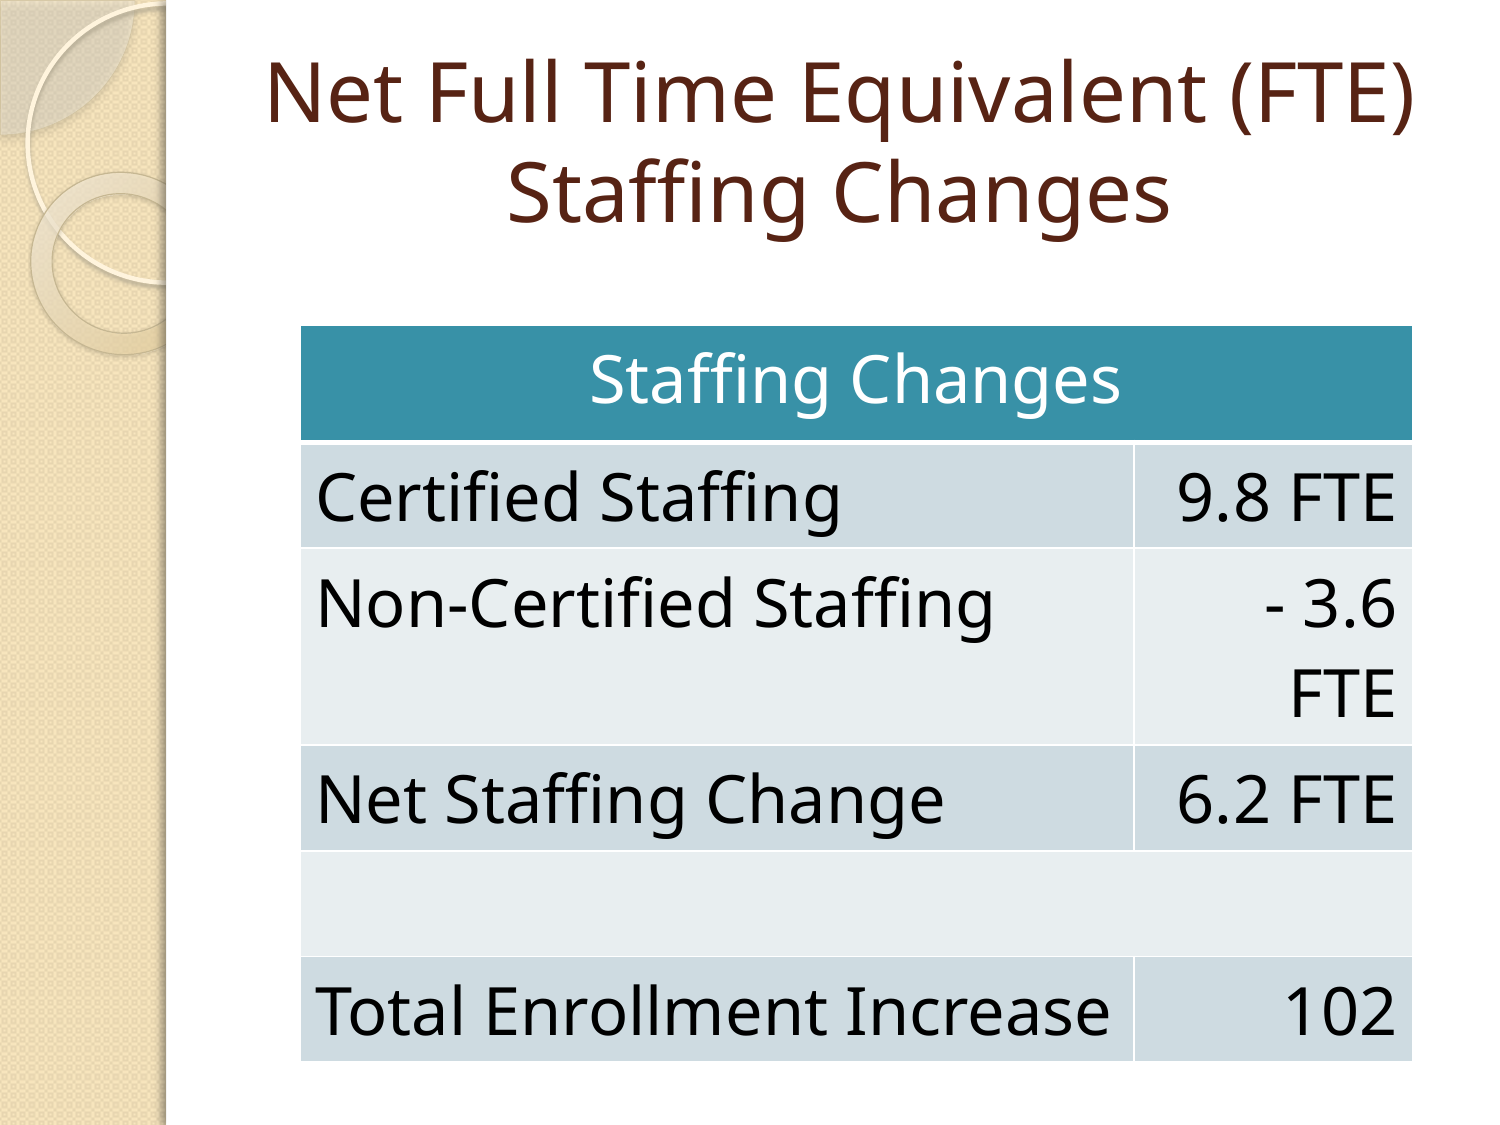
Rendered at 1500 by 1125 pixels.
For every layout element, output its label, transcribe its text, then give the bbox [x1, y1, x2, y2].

table_cell 102 [1135, 957, 1412, 1061]
title Net Full Time Equivalent (FTE) Staffing Changes [235, 45, 1466, 233]
table_cell [301, 852, 1412, 956]
table_cell Certified Staffing [301, 445, 1133, 547]
table_header Staffing Changes [301, 326, 1412, 440]
table_cell 6.2 FTE [1135, 746, 1412, 850]
table_cell Non-Certified Staffing [301, 549, 1133, 744]
table_cell Net Staffing Change [301, 746, 1133, 850]
table_cell - 3.6 FTE [1135, 549, 1412, 744]
table_cell 9.8 FTE [1135, 445, 1412, 547]
table_cell Total Enrollment Increase [301, 957, 1133, 1061]
